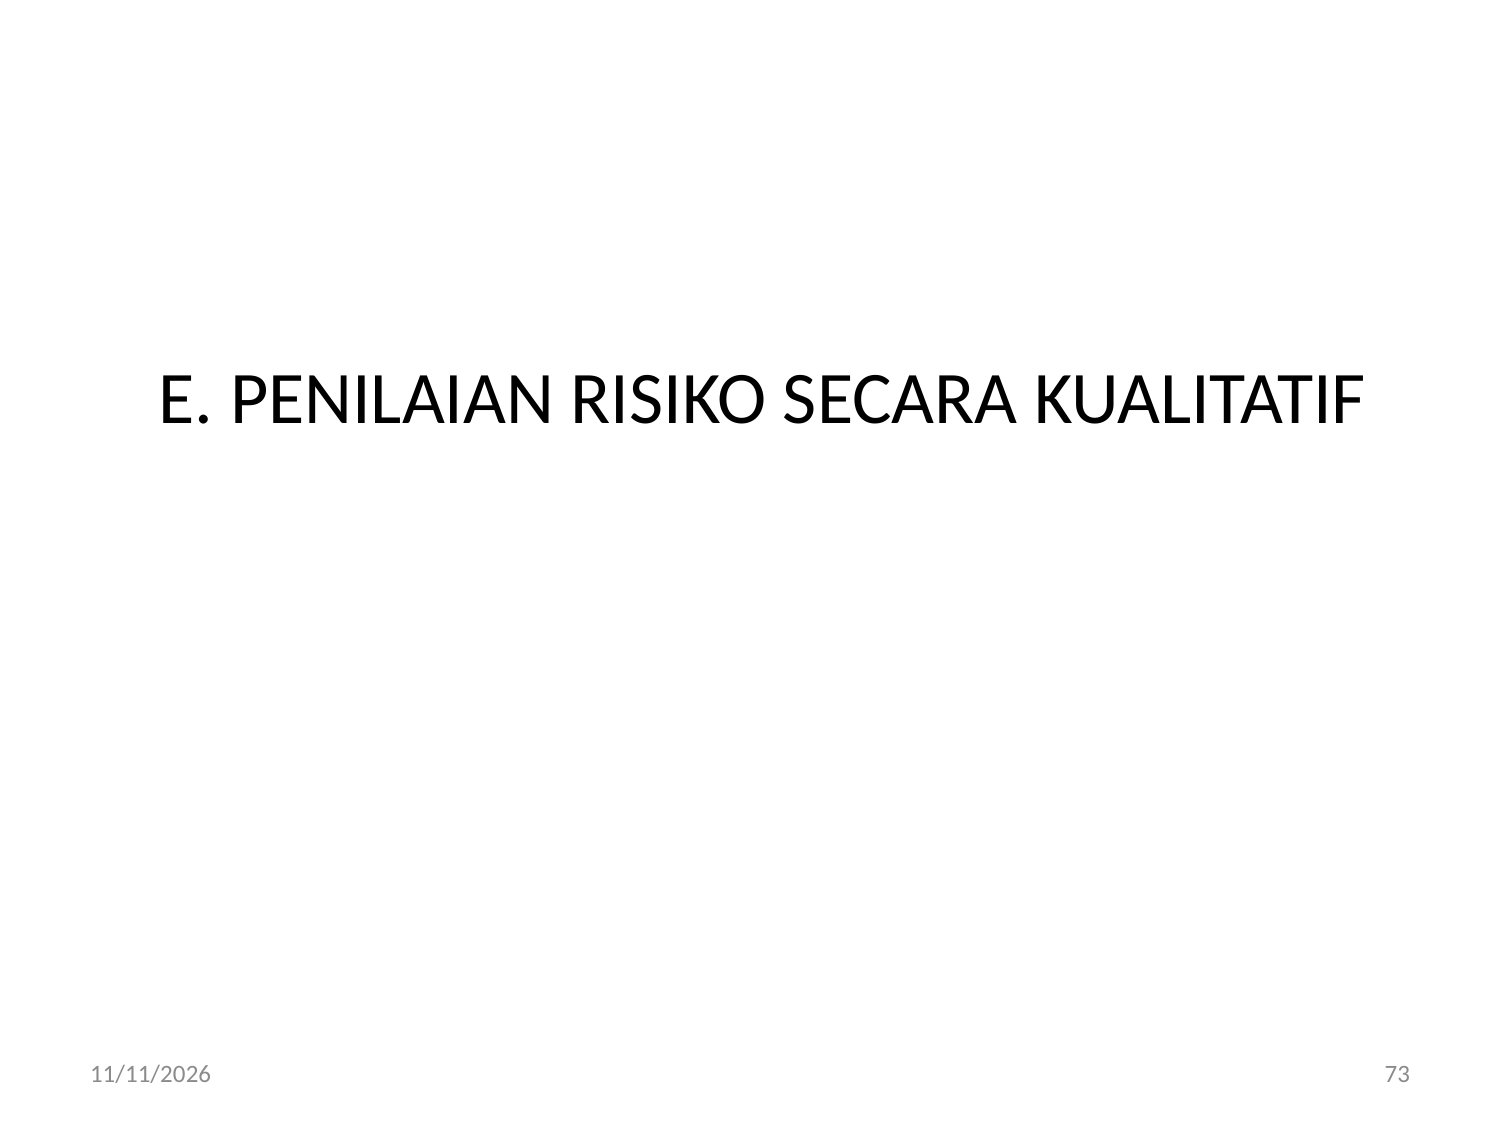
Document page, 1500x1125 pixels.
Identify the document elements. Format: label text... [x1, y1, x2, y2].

title E. PENILAIAN RISIKO SECARA KUALITATIF [125, 299, 1400, 488]
slide_number 73 [1074, 1042, 1425, 1103]
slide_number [75, 1042, 425, 1103]
